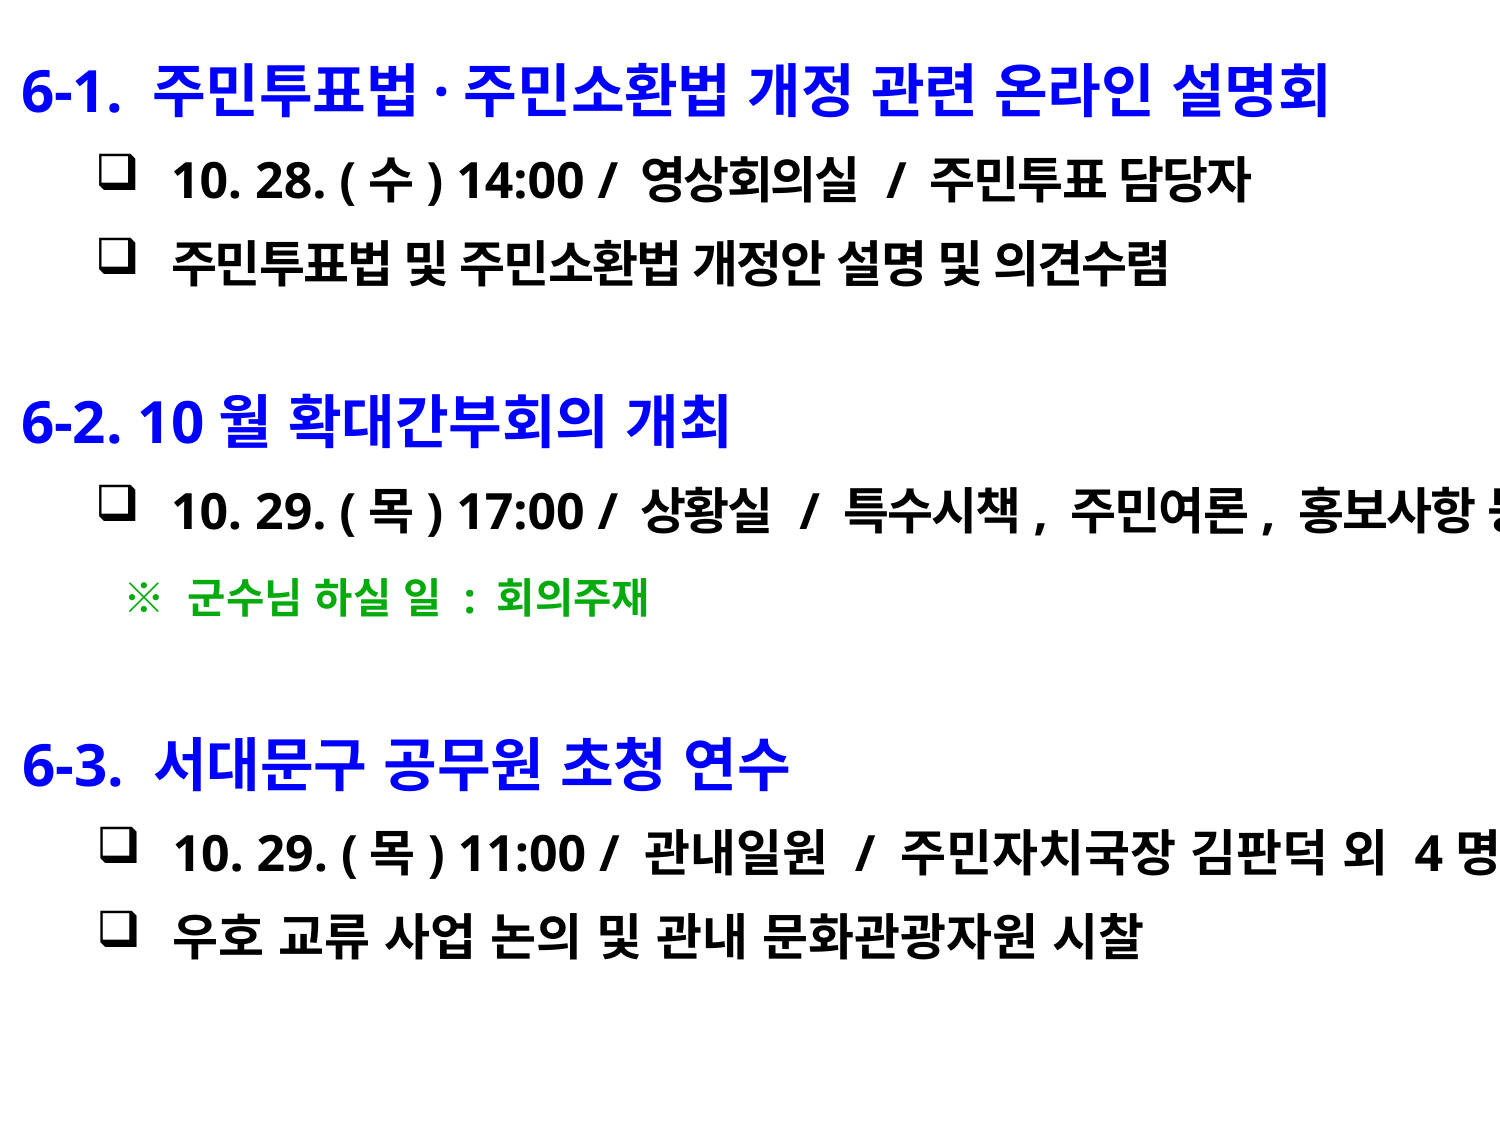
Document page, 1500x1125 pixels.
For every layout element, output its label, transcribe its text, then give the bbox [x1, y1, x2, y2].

text_box 6-1. 주민투표법·주민소환법 개정 관련 온라인 설명회 10. 28. (수) 14:00 / 영상회의실 / 주민투표 담당자 주민투표법 및 주민소환법 개정안 설명 및 의견수렴 [5, 19, 1500, 279]
text_box 6-3. 서대문구 공무원 초청 연수 10. 29. (목) 11:00 / 관내일원 / 주민자치국장 김판덕 외 4명 우호 교류 사업 논의 및 관내 문화관광자원 시찰 [7, 692, 1500, 953]
text_box 6-2. 10월 확대간부회의 개최 10. 29. (목) 17:00 / 상황실 / 특수시책, 주민여론, 홍보사항 등 ※ 군수님 하실 일 : 회의주재 [5, 349, 1500, 610]
